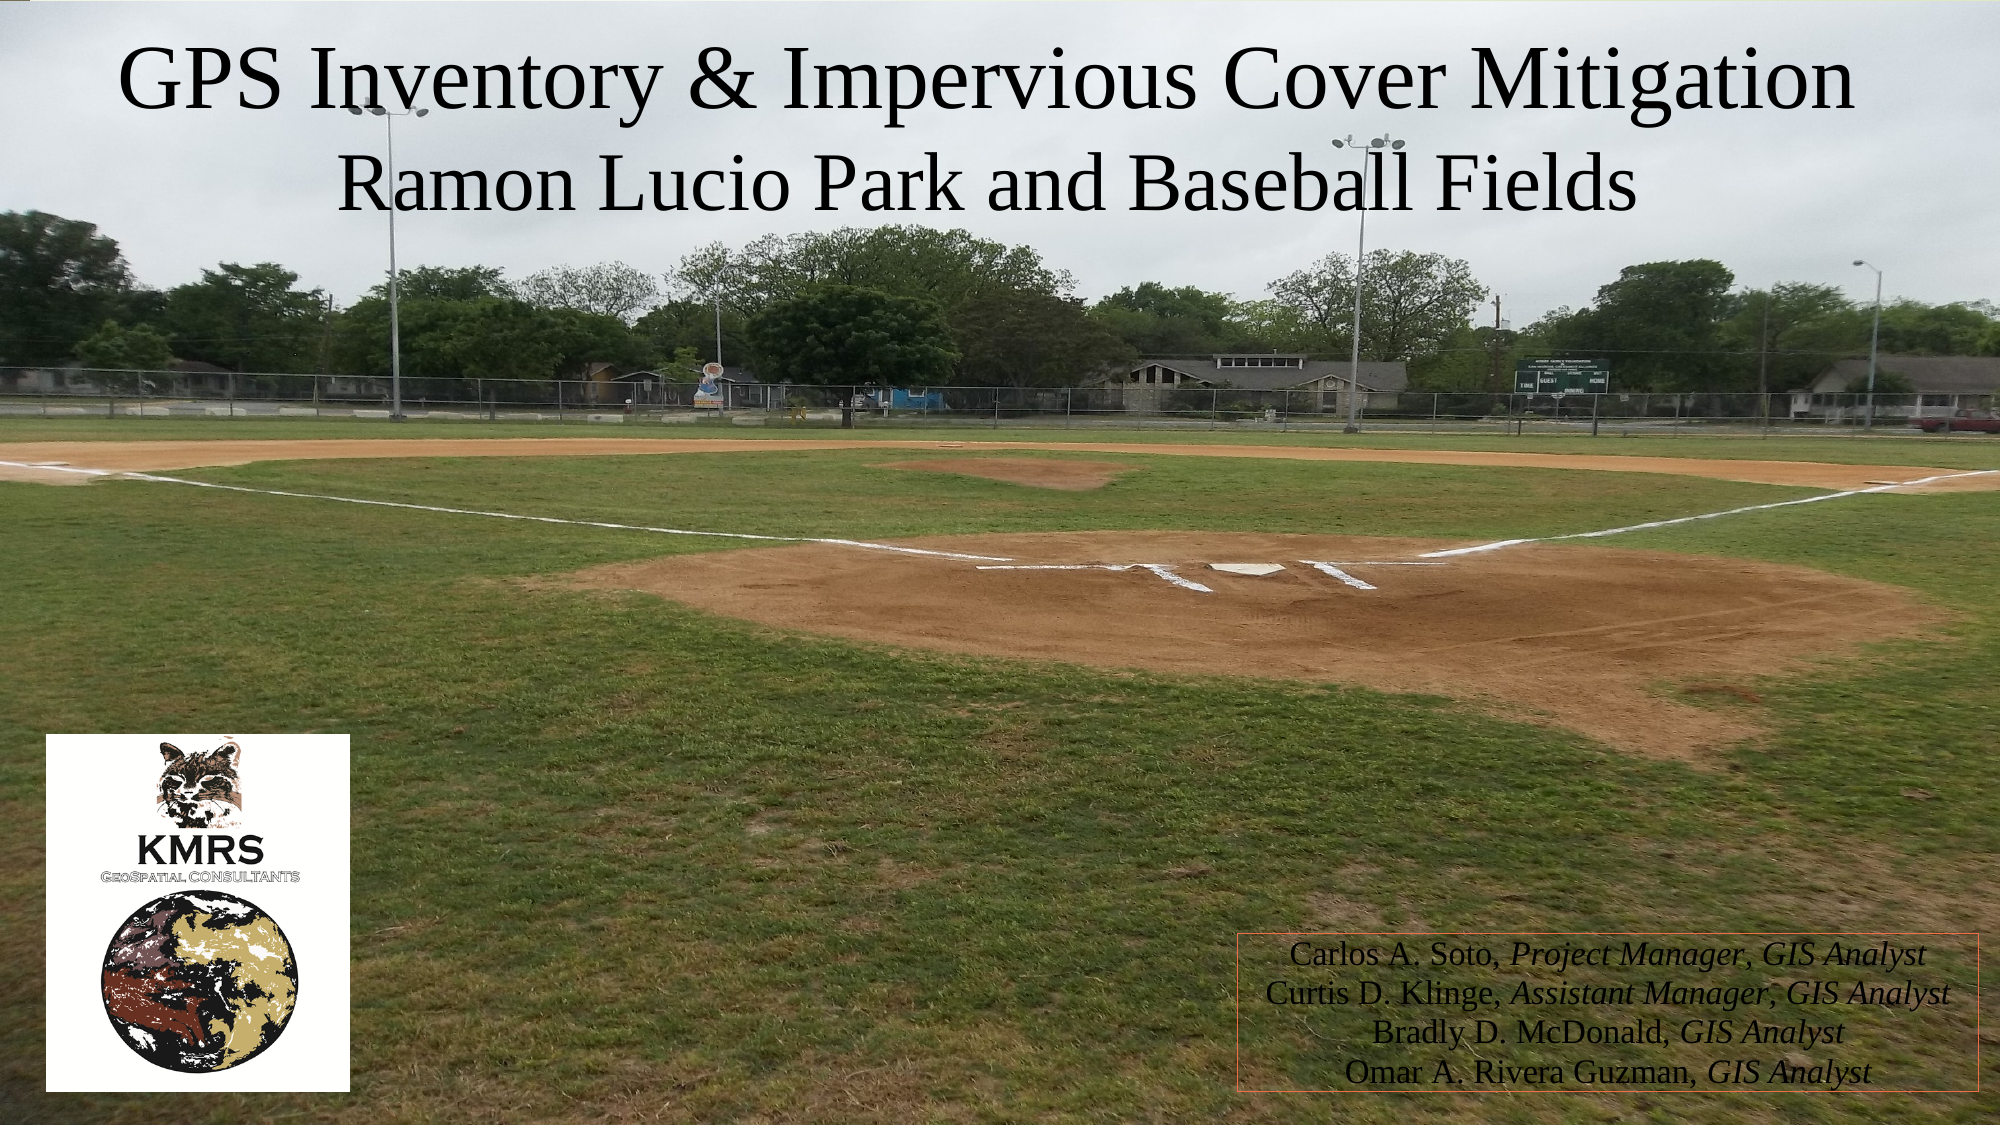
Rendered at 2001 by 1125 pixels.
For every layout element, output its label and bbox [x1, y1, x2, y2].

list [0, 1, 2000, 1125]
picture [1237, 933, 1979, 1092]
picture [45, 732, 350, 1092]
